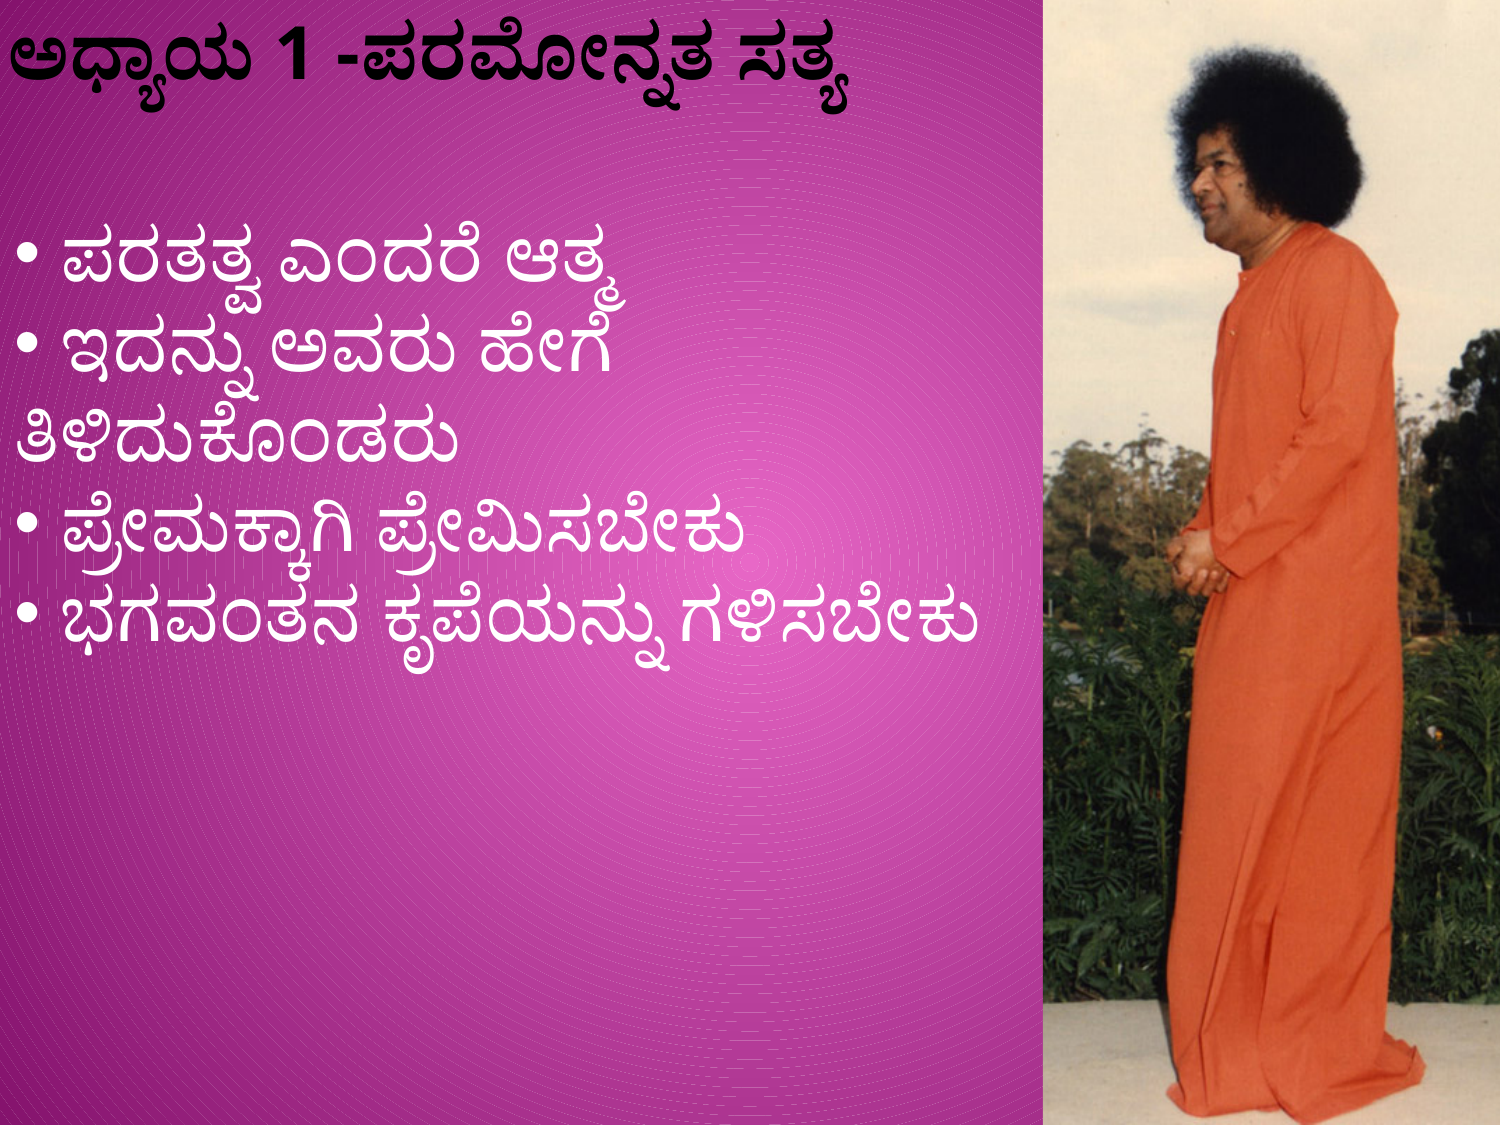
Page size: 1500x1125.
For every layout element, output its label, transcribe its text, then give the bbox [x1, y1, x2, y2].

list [1042, 0, 1500, 1125]
title ಅಧ್ಯಾಯ 1 -ಪರಮೋನ್ನತ ಸತ್ಯ [0, 0, 1038, 188]
text_box ಪರತತ್ವ ಎಂದರೆ ಆತ್ಮ ಇದನ್ನು ಅವರು ಹೇಗೆ ತಿಳಿದುಕೊಂಡರು ಪ್ರೇಮಕ್ಕಾಗಿ ಪ್ರೇಮಿಸಬೇಕು ಭಗವಂತನ ಕೃಪೆಯನ್ನು ಗಳಿಸಬೇಕು [0, 199, 1036, 664]
